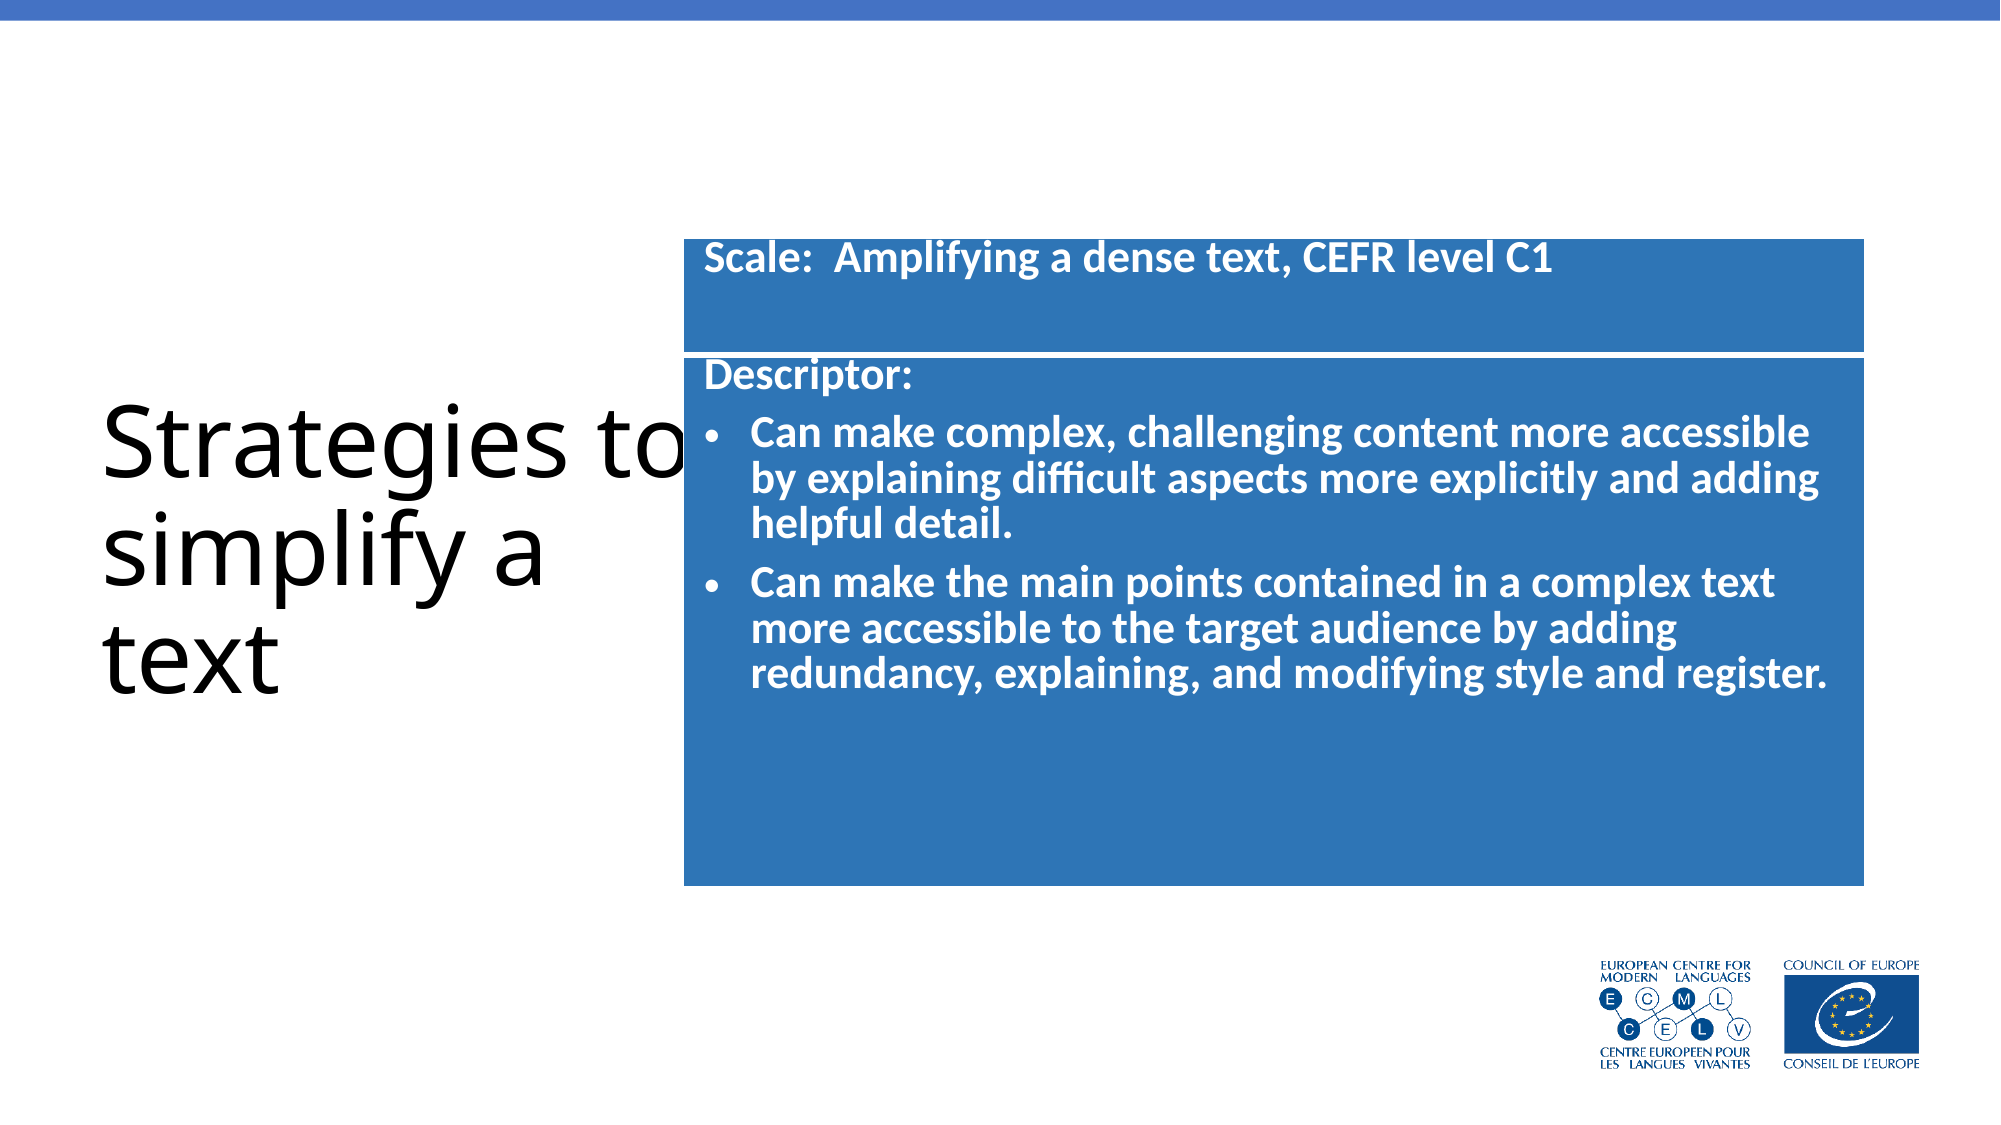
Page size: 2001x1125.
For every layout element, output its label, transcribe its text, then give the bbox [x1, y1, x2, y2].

table_header Scale: Amplifying a dense text, CEFR level C1 [684, 239, 1864, 352]
title Strategies to simplify a text [86, 101, 711, 1005]
text_box [0, 0, 2000, 21]
picture [1598, 959, 1921, 1069]
table_cell Descriptor: Can make complex, challenging content more accessible by explaining difficult aspects more explicitly and adding helpful detail. Can make the main points contained in a complex text more accessible to the target audience by adding redundancy, explaining, and modifying style and register. [684, 358, 1864, 886]
